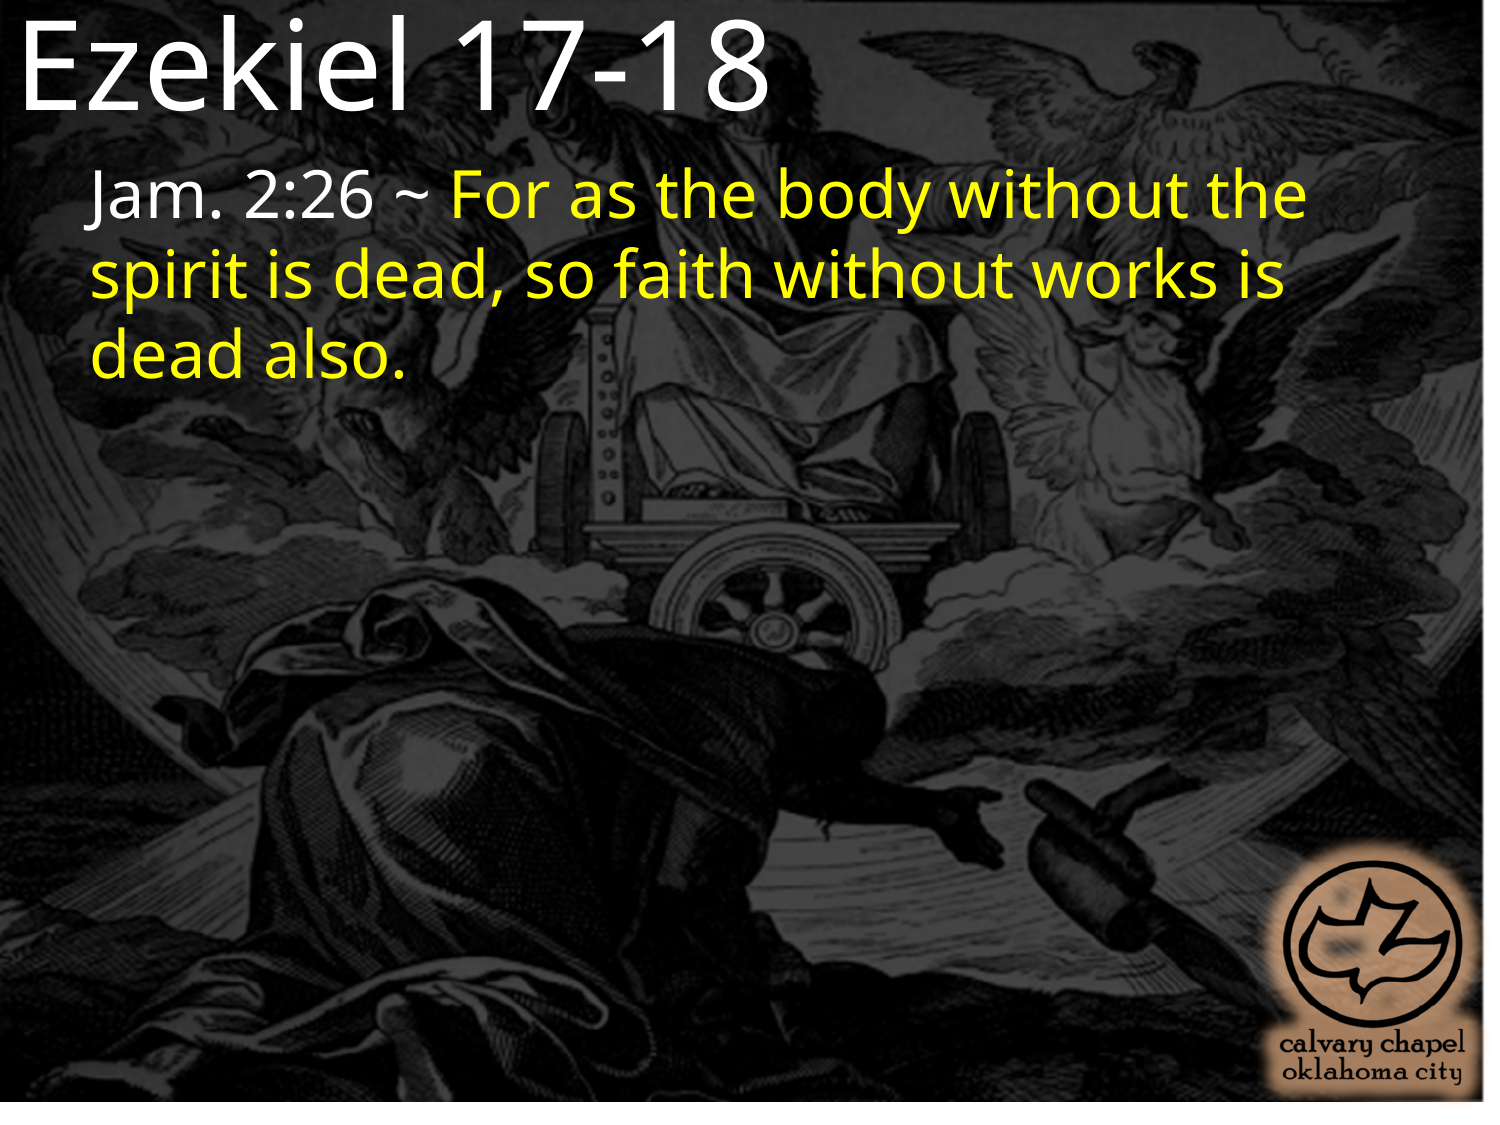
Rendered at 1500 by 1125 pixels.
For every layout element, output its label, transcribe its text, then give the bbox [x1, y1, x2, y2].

text_box Jam. 2:26 ~ For as the body without the spirit is dead, so faith without works is dead also. [74, 144, 1425, 400]
picture [0, 0, 1500, 1125]
text_box Ezekiel 17-18 [0, 0, 1245, 143]
